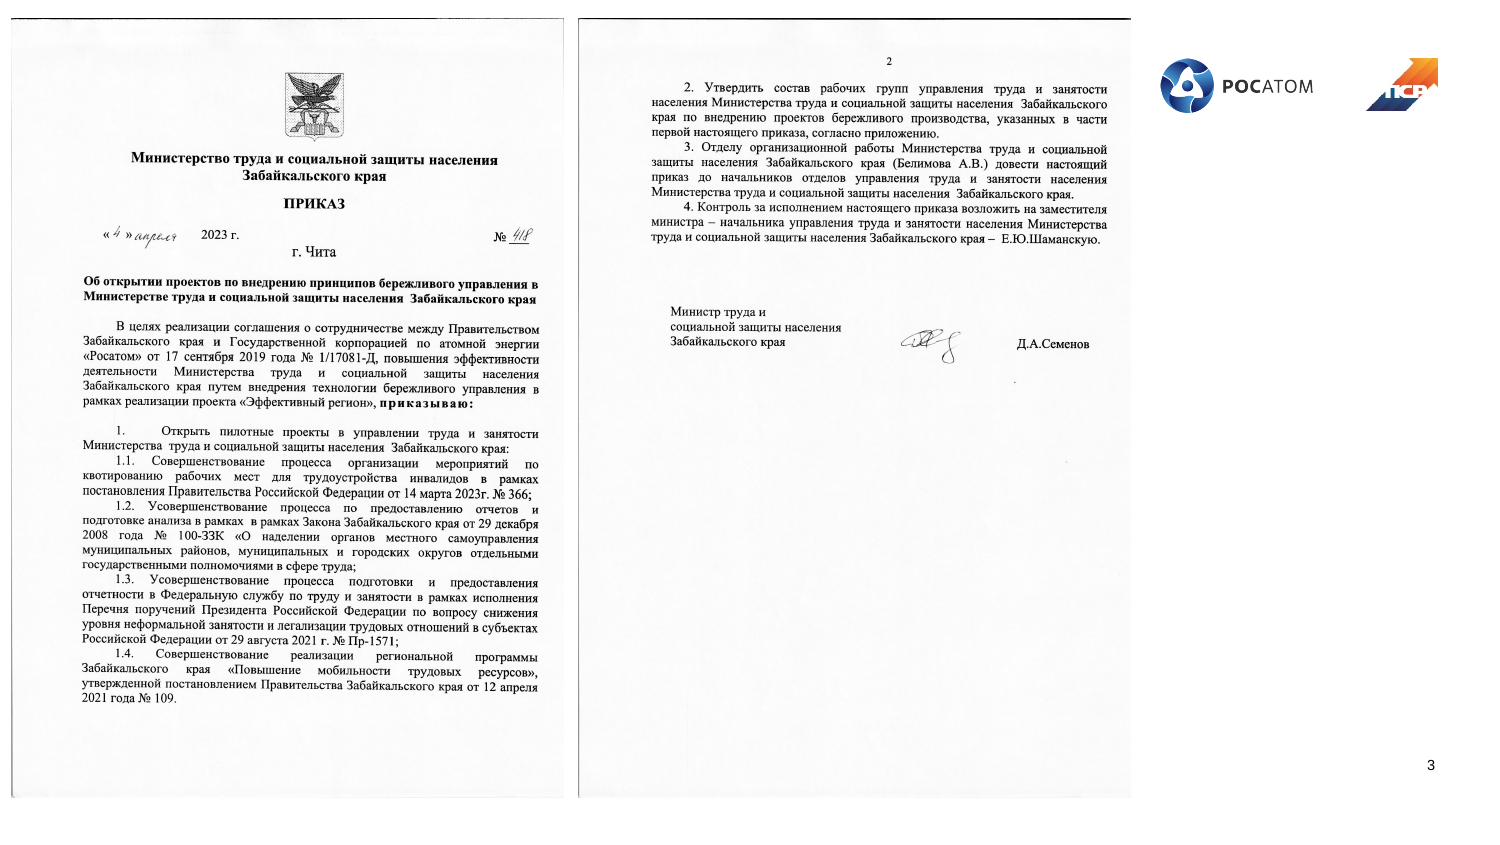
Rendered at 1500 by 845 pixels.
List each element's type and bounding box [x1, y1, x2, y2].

picture [1160, 58, 1313, 113]
picture [1365, 58, 1438, 113]
picture [578, 18, 1131, 798]
picture [11, 18, 564, 798]
